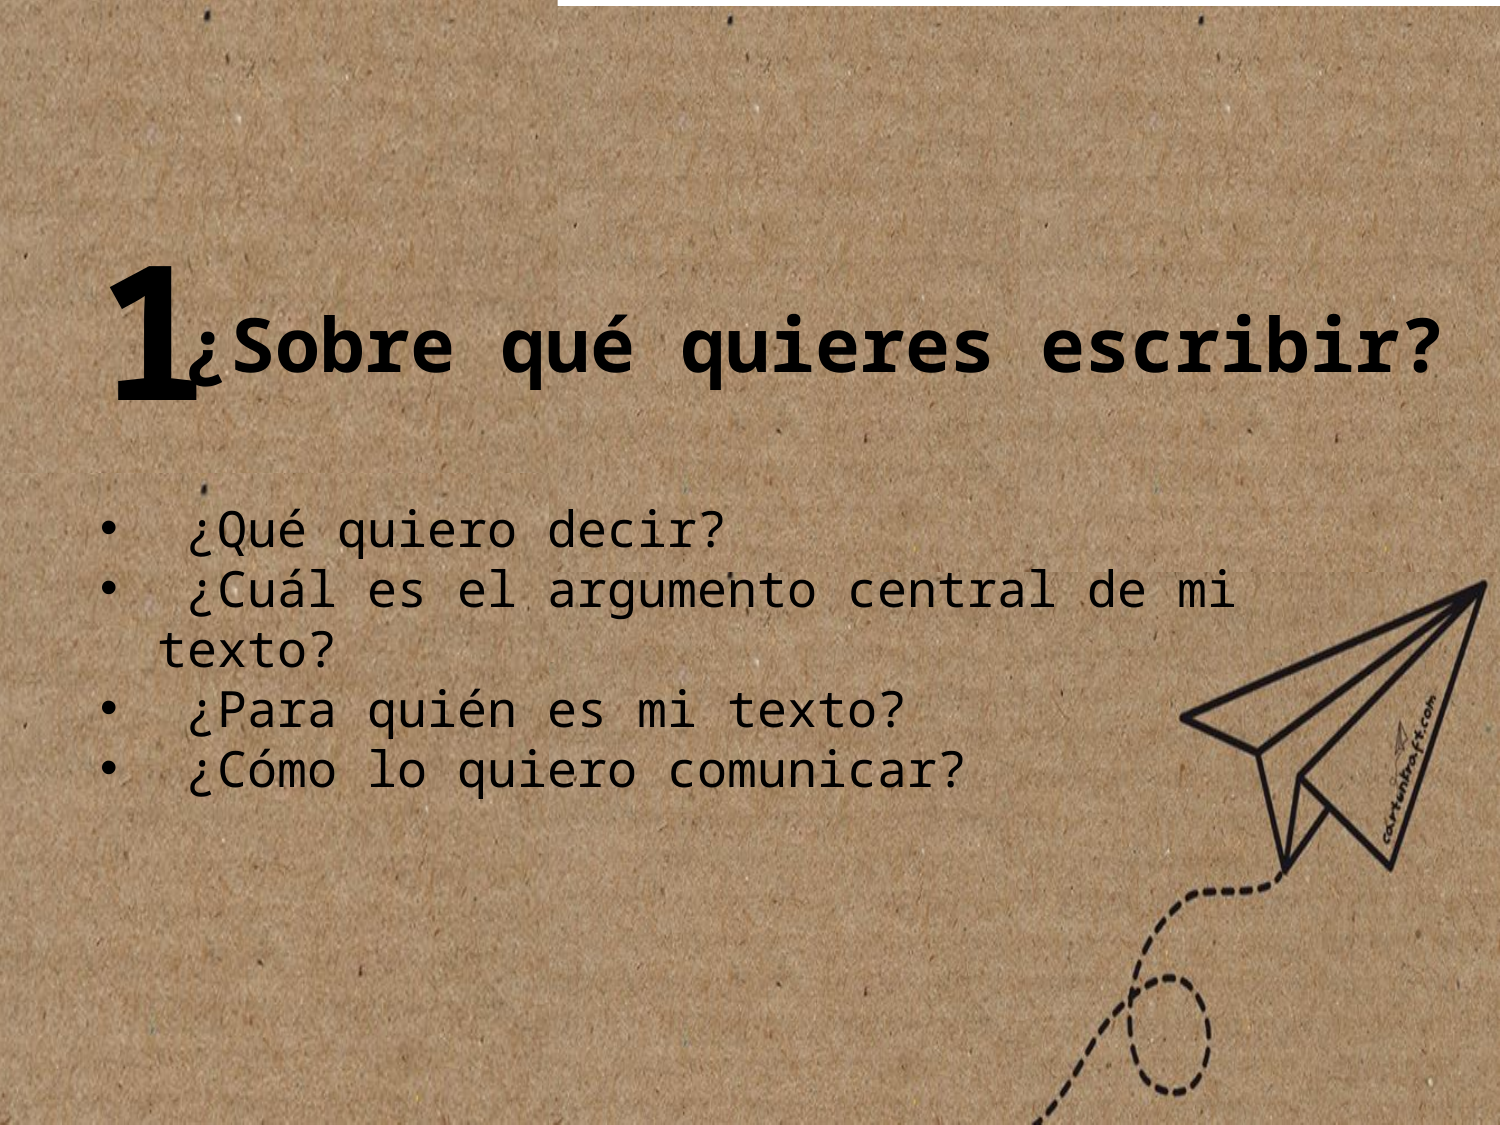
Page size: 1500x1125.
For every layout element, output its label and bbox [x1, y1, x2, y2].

text_box [0, 0, 1500, 1125]
